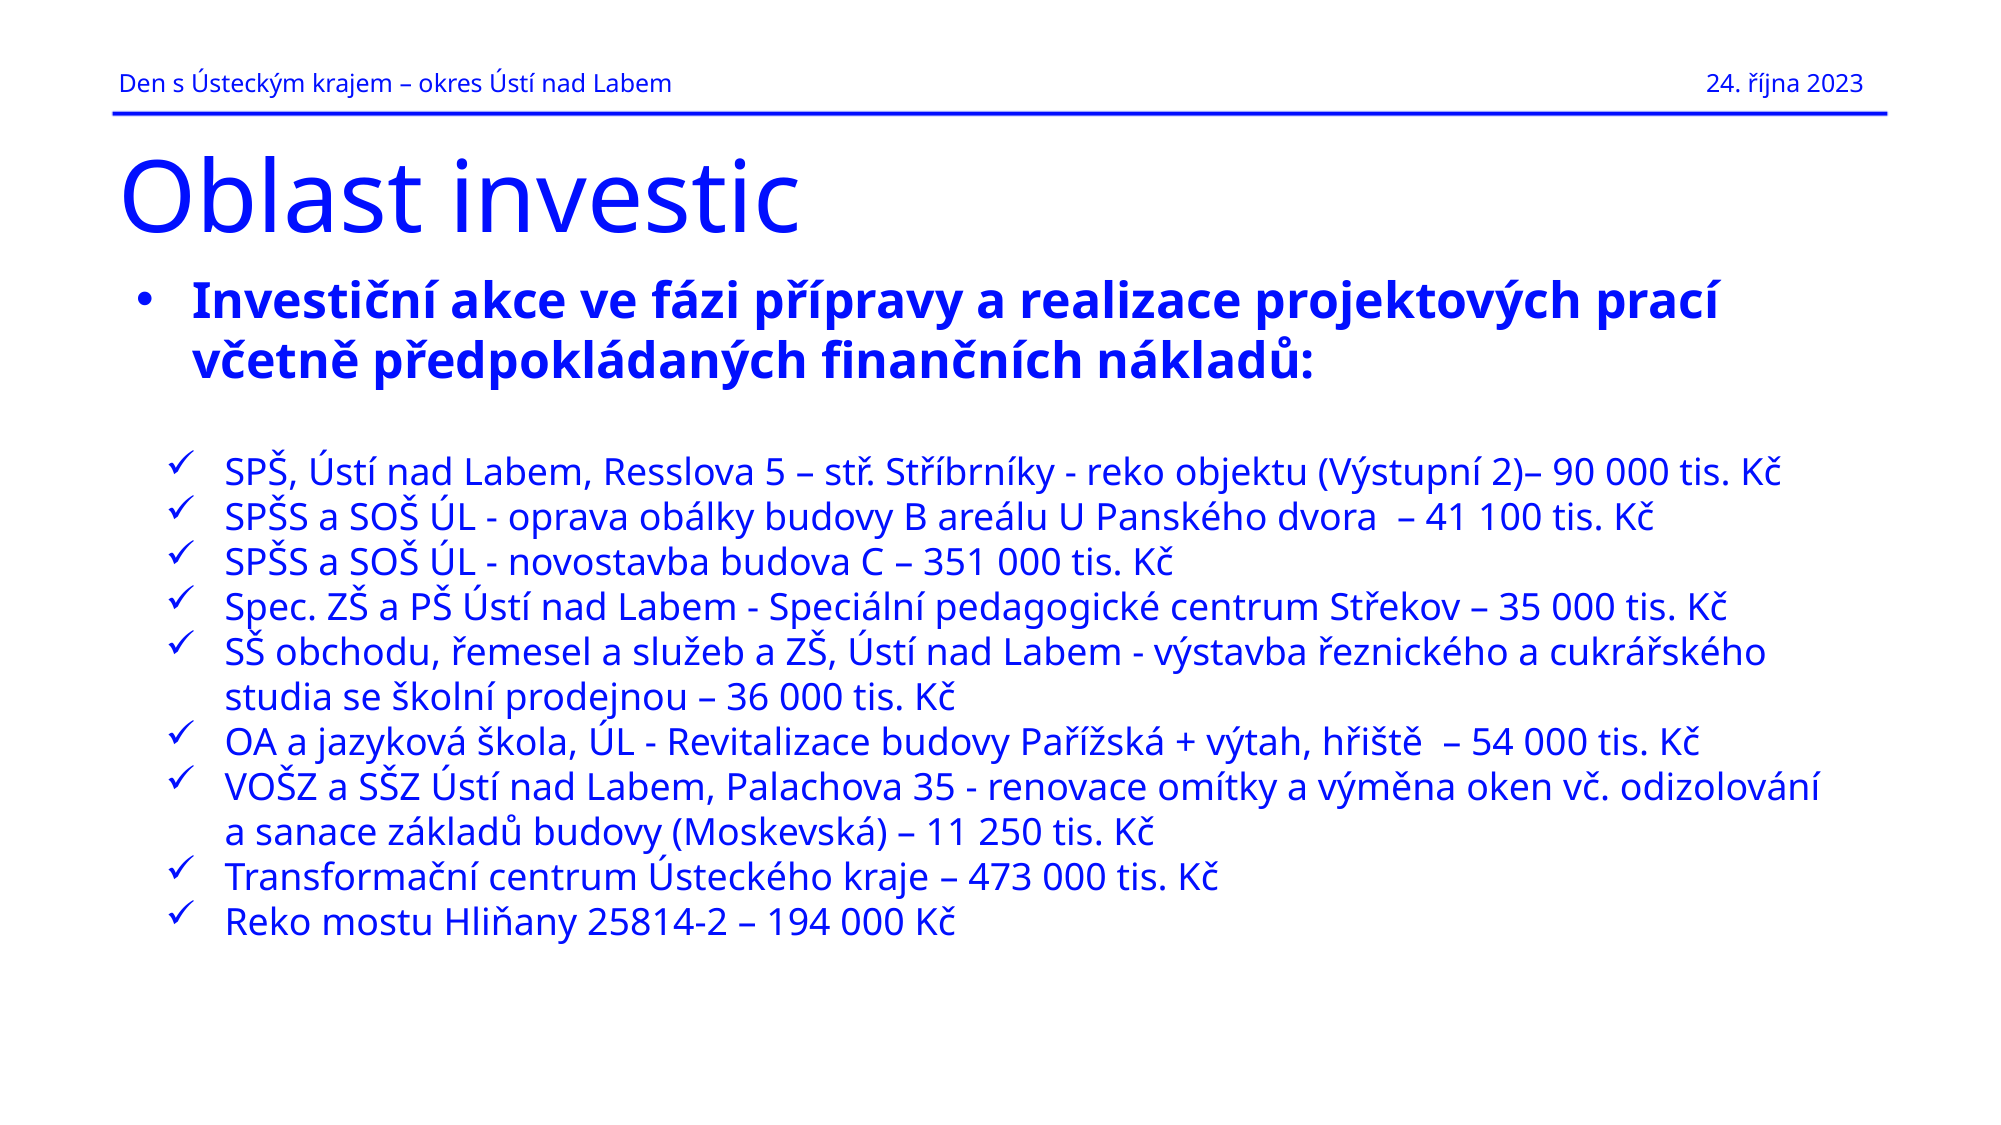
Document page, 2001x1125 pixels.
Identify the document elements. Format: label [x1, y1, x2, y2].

list [0, 0, 2000, 1125]
